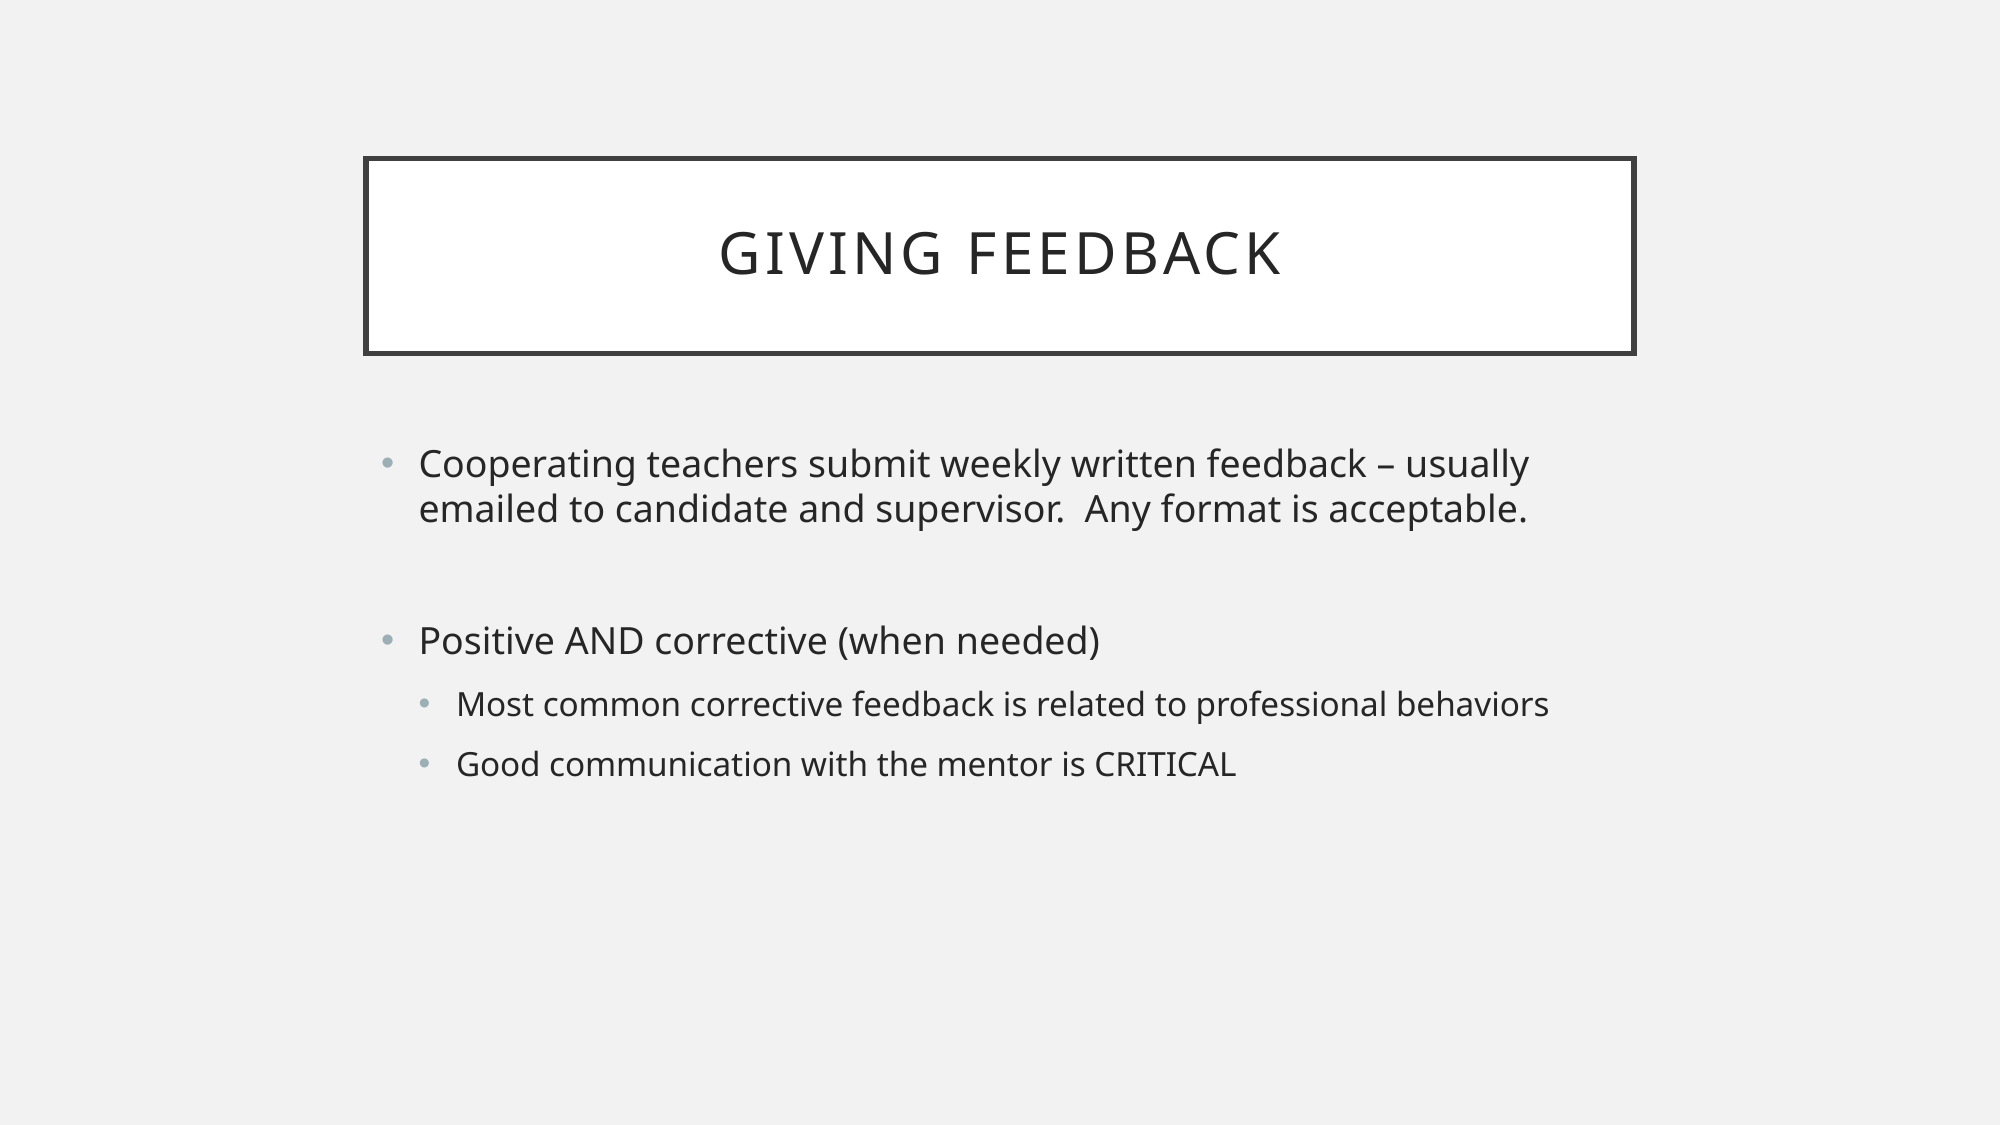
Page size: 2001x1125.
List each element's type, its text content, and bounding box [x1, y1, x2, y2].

title Giving feedback [363, 156, 1637, 356]
list Cooperating teachers submit weekly written feedback – usually emailed to candidate and supervisor. Any format is acceptable. Positive AND corrective (when needed) Most common corrective feedback is related to professional behaviors Good communication with the mentor is CRITICAL [366, 432, 1634, 942]
